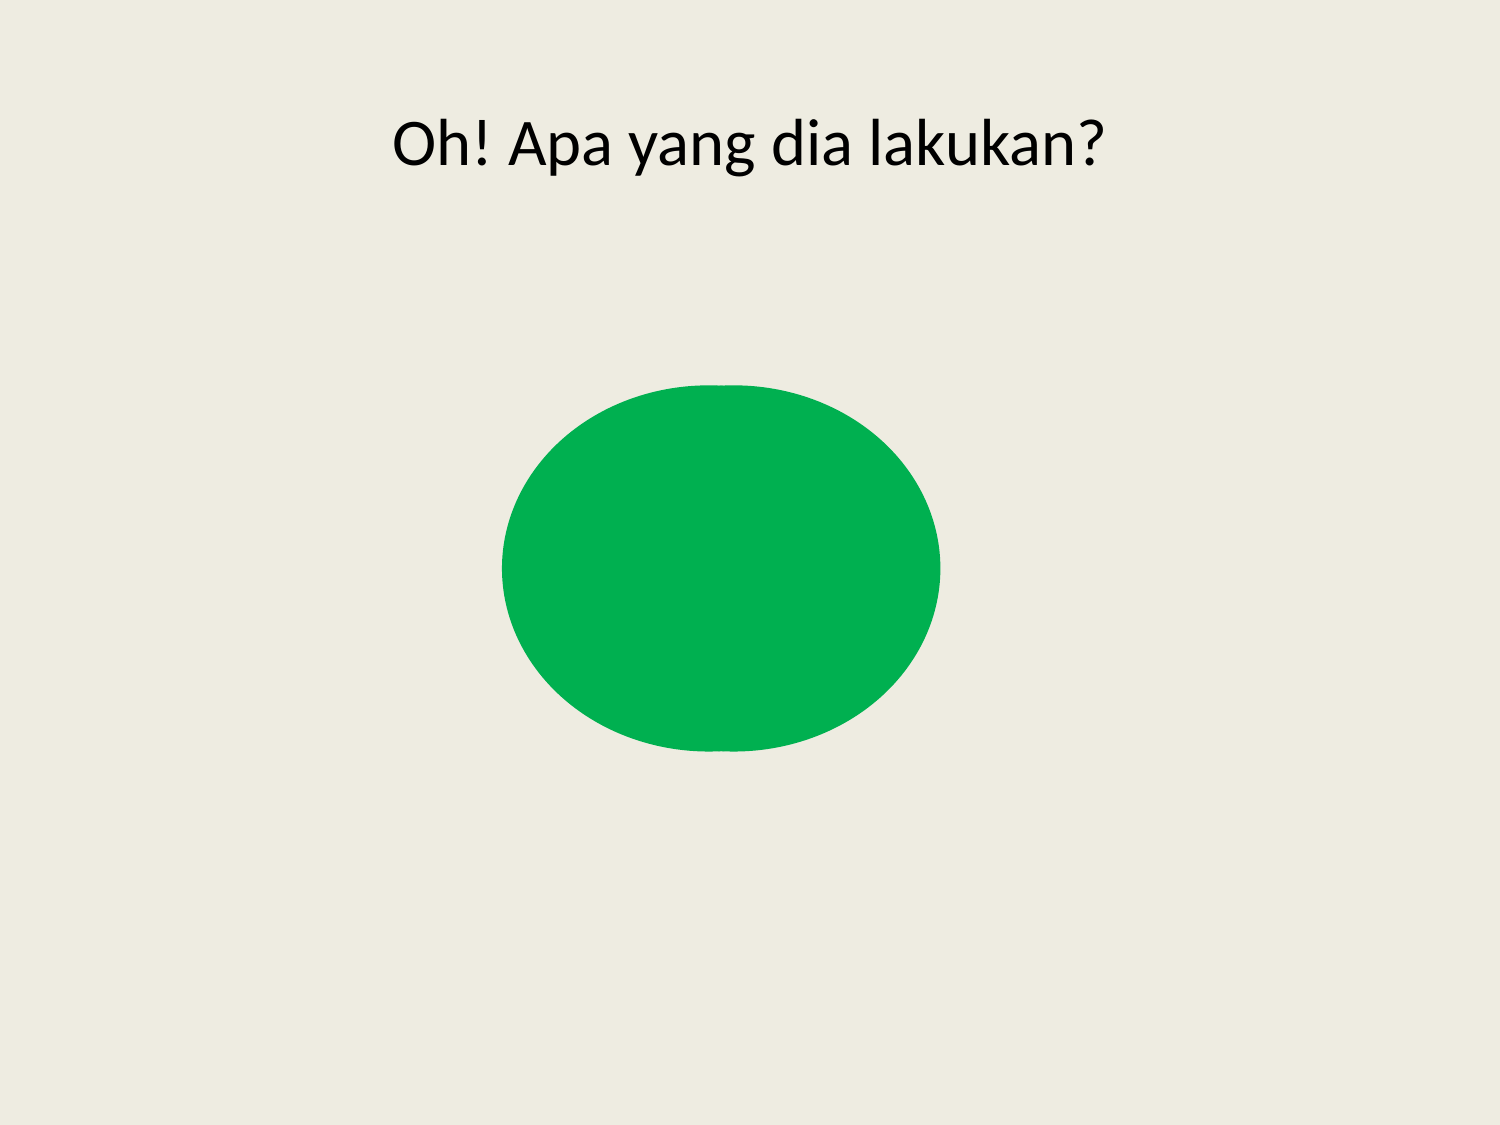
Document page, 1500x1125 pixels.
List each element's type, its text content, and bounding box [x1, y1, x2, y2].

text_box [524, 383, 943, 754]
title Oh! Apa yang dia lakukan? [75, 45, 1425, 233]
text_box [499, 383, 716, 754]
